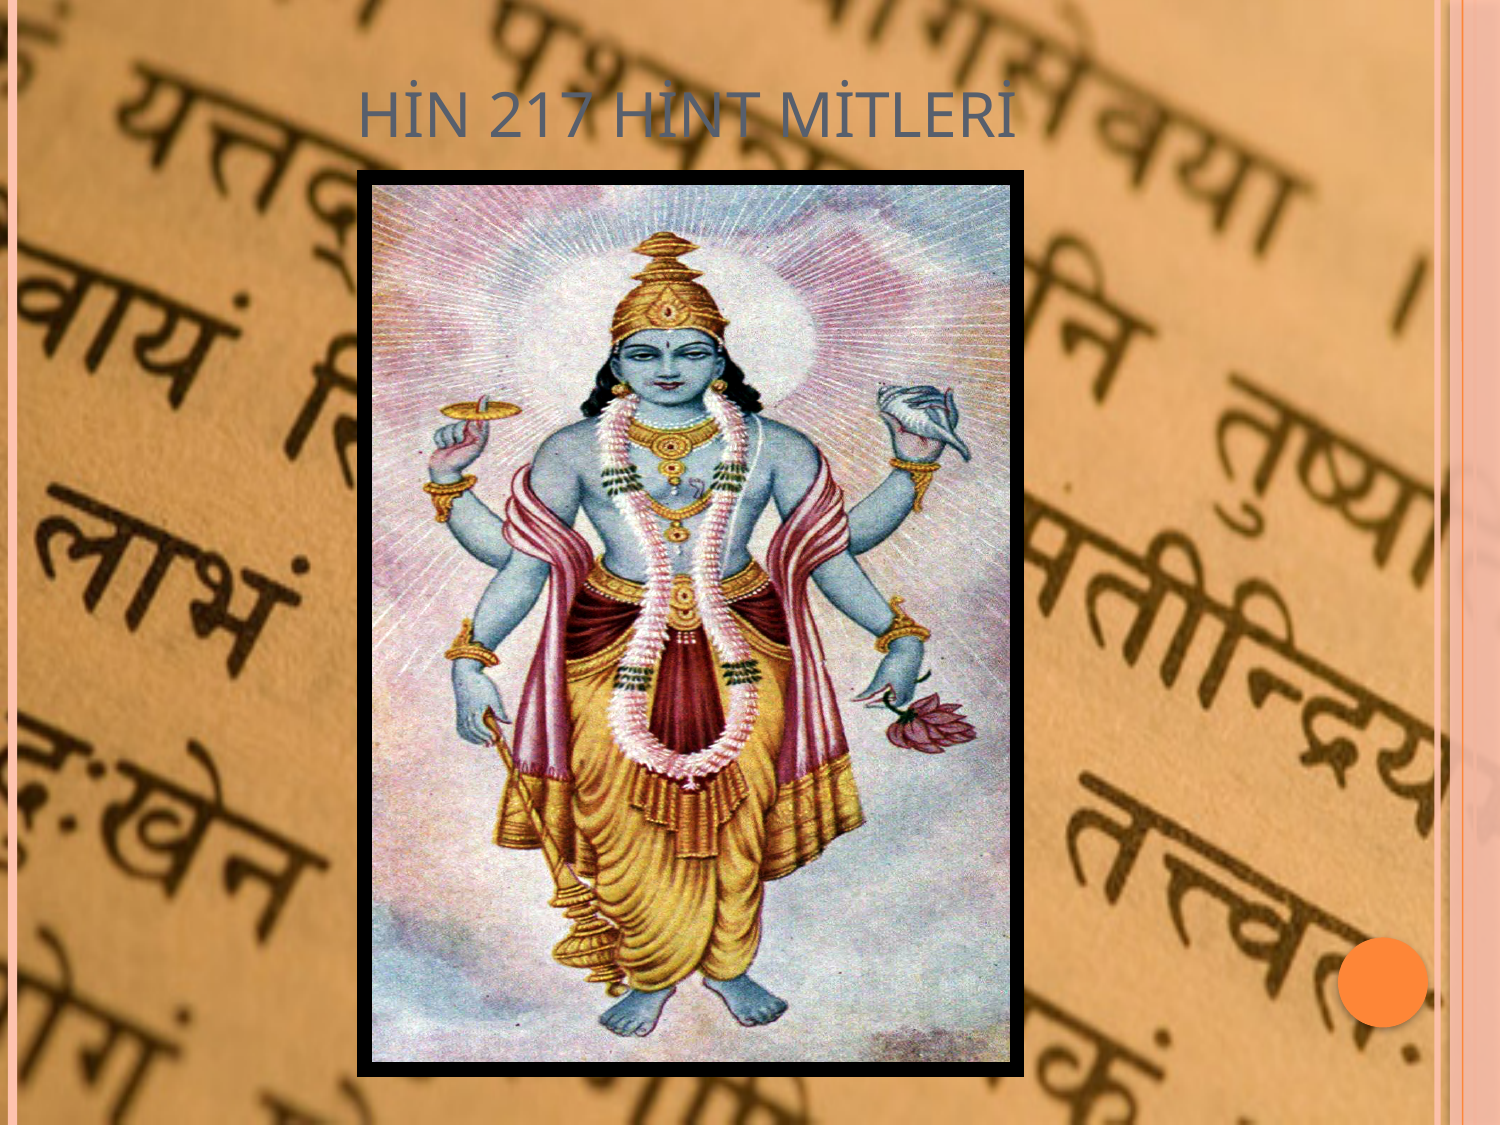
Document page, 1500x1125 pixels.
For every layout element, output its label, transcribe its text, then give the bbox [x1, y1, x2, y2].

picture [18, 0, 1434, 1125]
picture [0, 0, 7, 1125]
picture [1441, 0, 1449, 1125]
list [371, 183, 1011, 1063]
title HİN 217 HİNT MİTLERİ [75, 45, 1300, 233]
